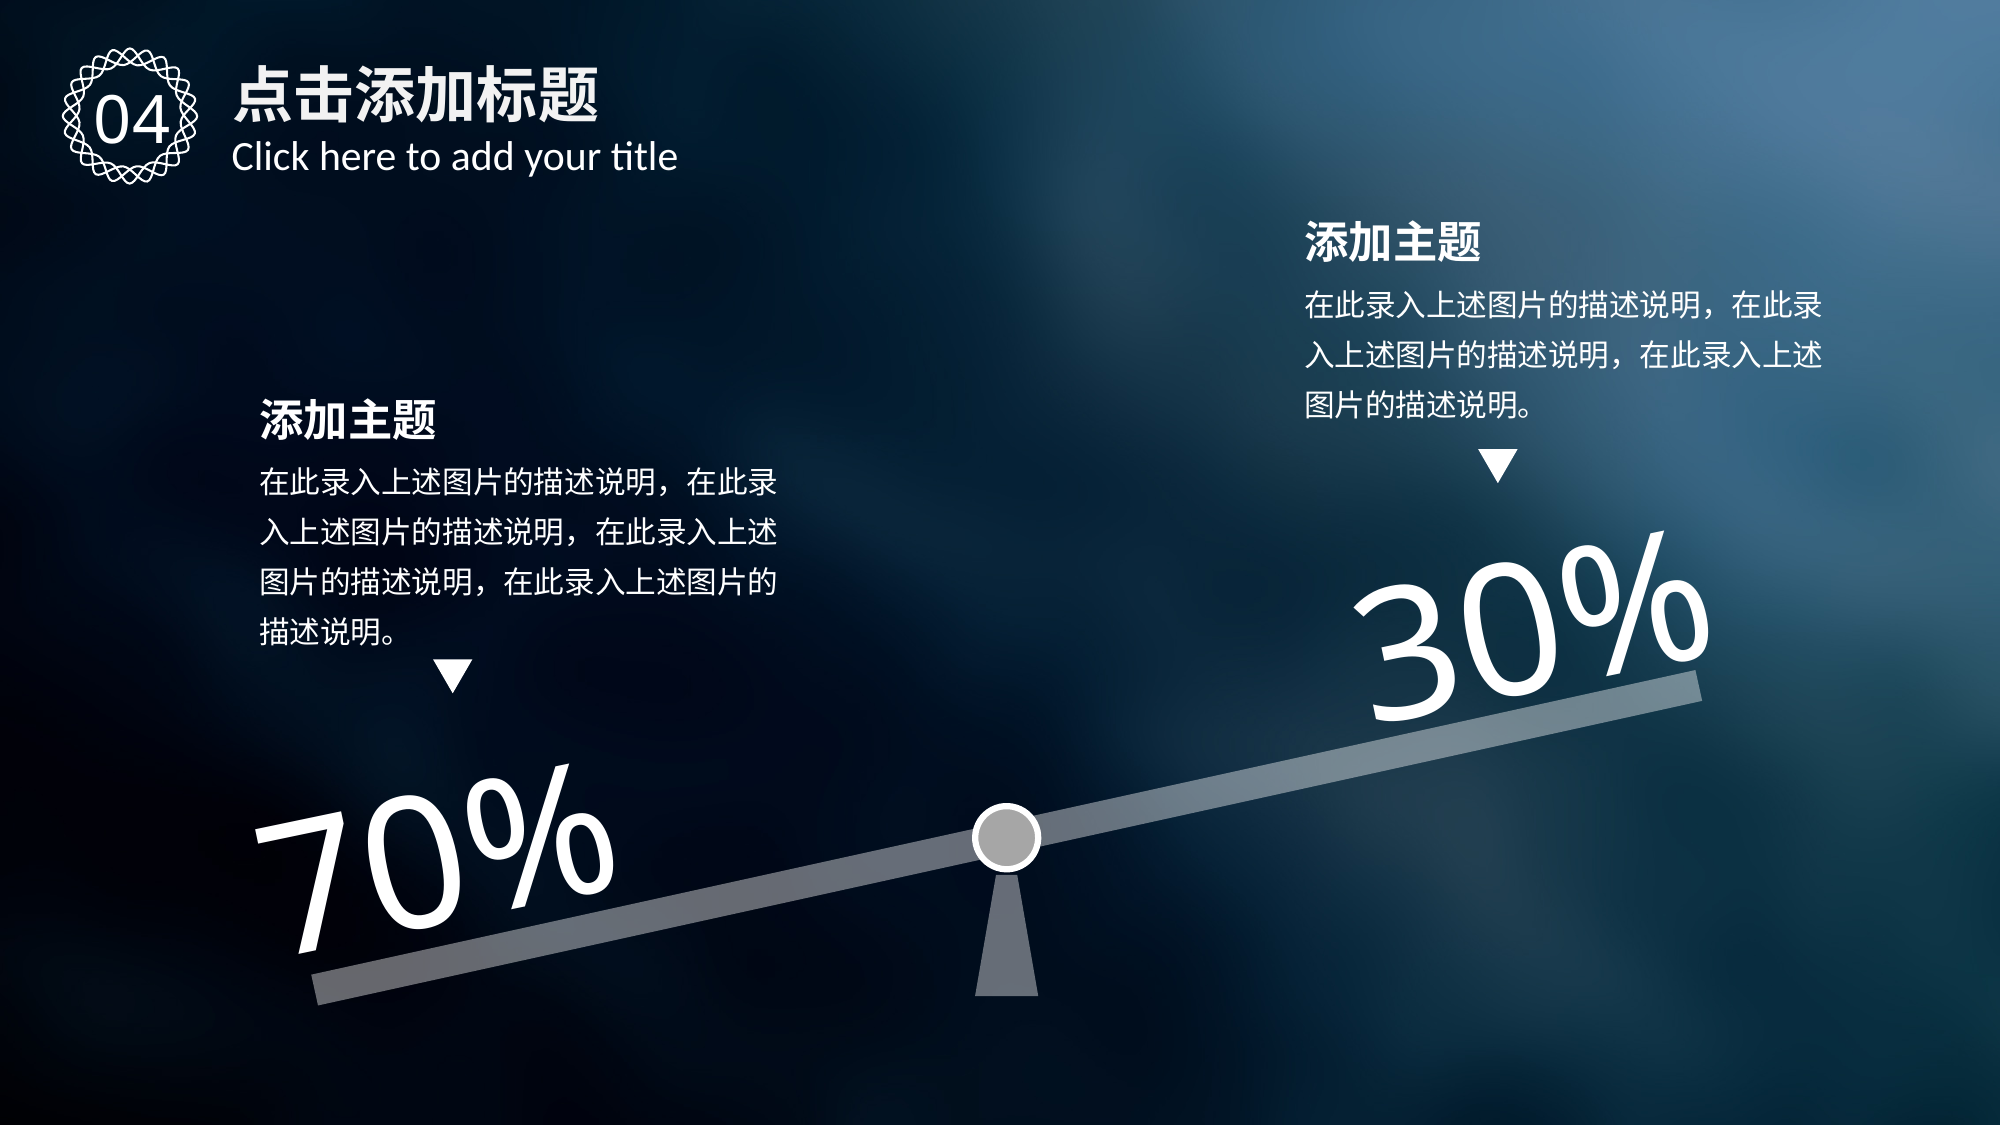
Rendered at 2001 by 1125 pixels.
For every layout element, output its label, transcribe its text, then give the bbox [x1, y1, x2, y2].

text_box 点击添加标题 [217, 48, 615, 137]
text_box 70% [220, 695, 652, 1006]
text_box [1289, 206, 1858, 484]
text_box Click here to add your title [216, 121, 694, 187]
text_box [975, 874, 1039, 997]
picture [0, 0, 2000, 1125]
text_box 30% [1316, 484, 1748, 773]
text_box [315, 870, 934, 1006]
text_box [62, 48, 198, 184]
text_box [244, 384, 812, 694]
picture [1924, 1110, 1950, 1115]
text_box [298, 806, 1716, 870]
text_box [1077, 732, 1561, 806]
